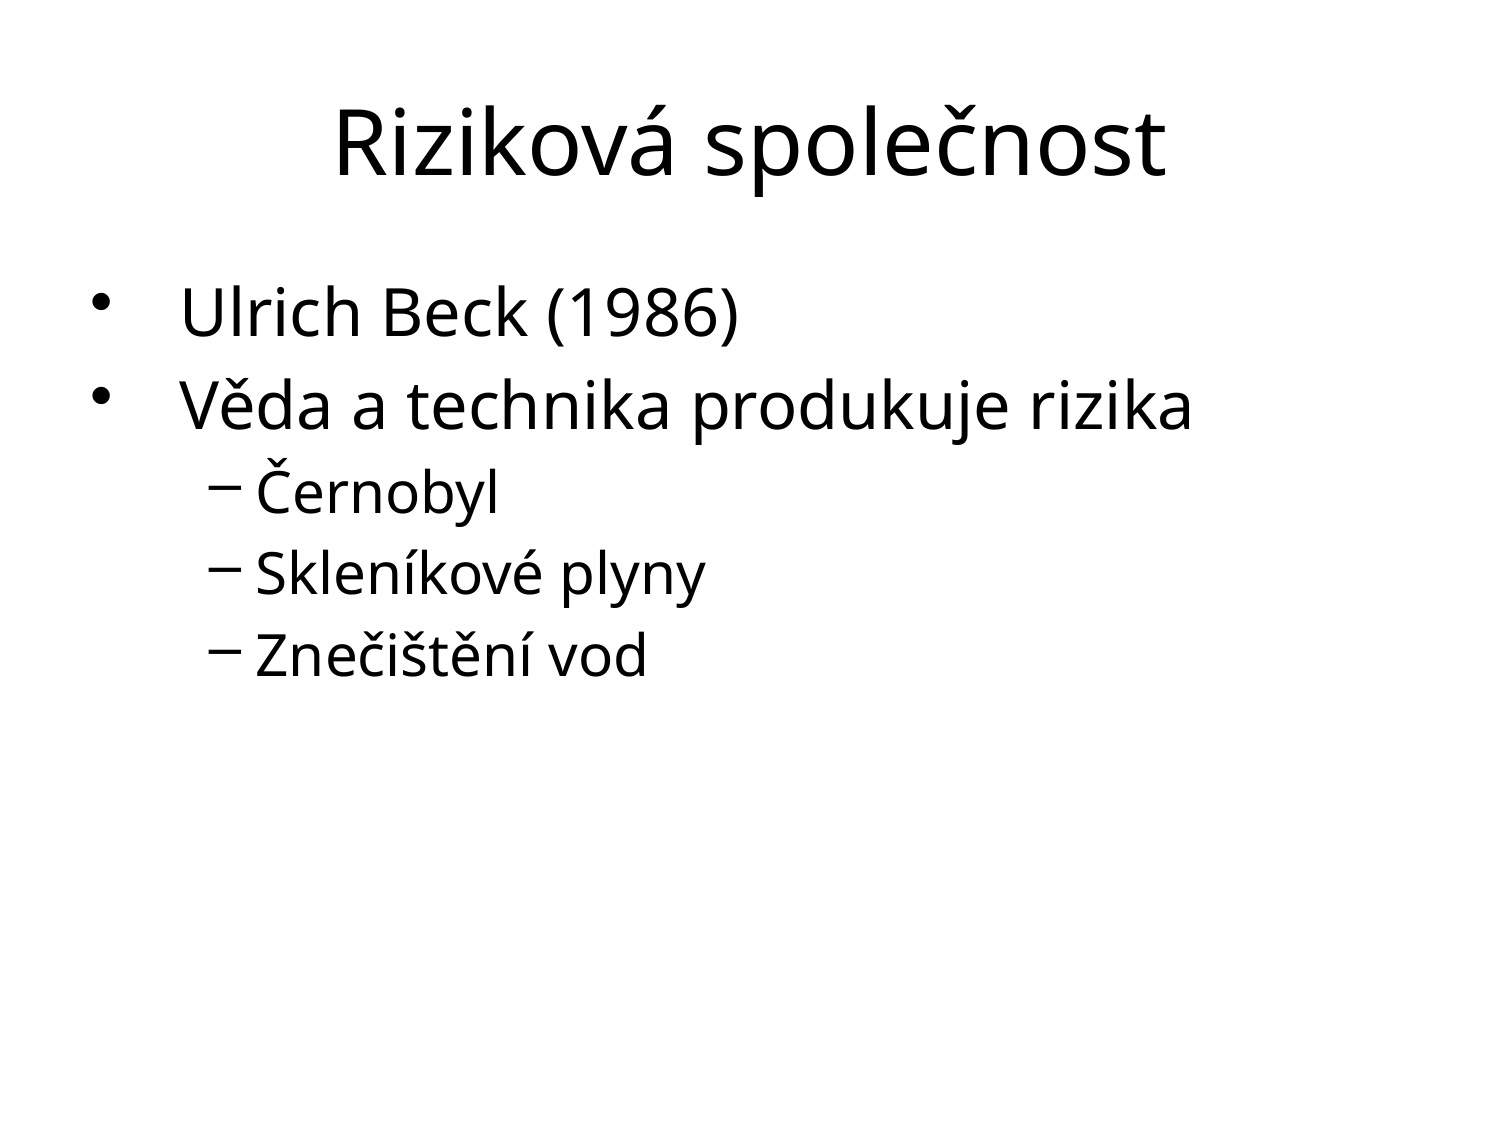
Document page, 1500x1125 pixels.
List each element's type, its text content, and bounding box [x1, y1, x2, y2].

title Riziková společnost [74, 44, 1426, 233]
list Ulrich Beck (1986) Věda a technika produkuje rizika Černobyl Skleníkové plyny Znečištění vod [74, 262, 1426, 1006]
